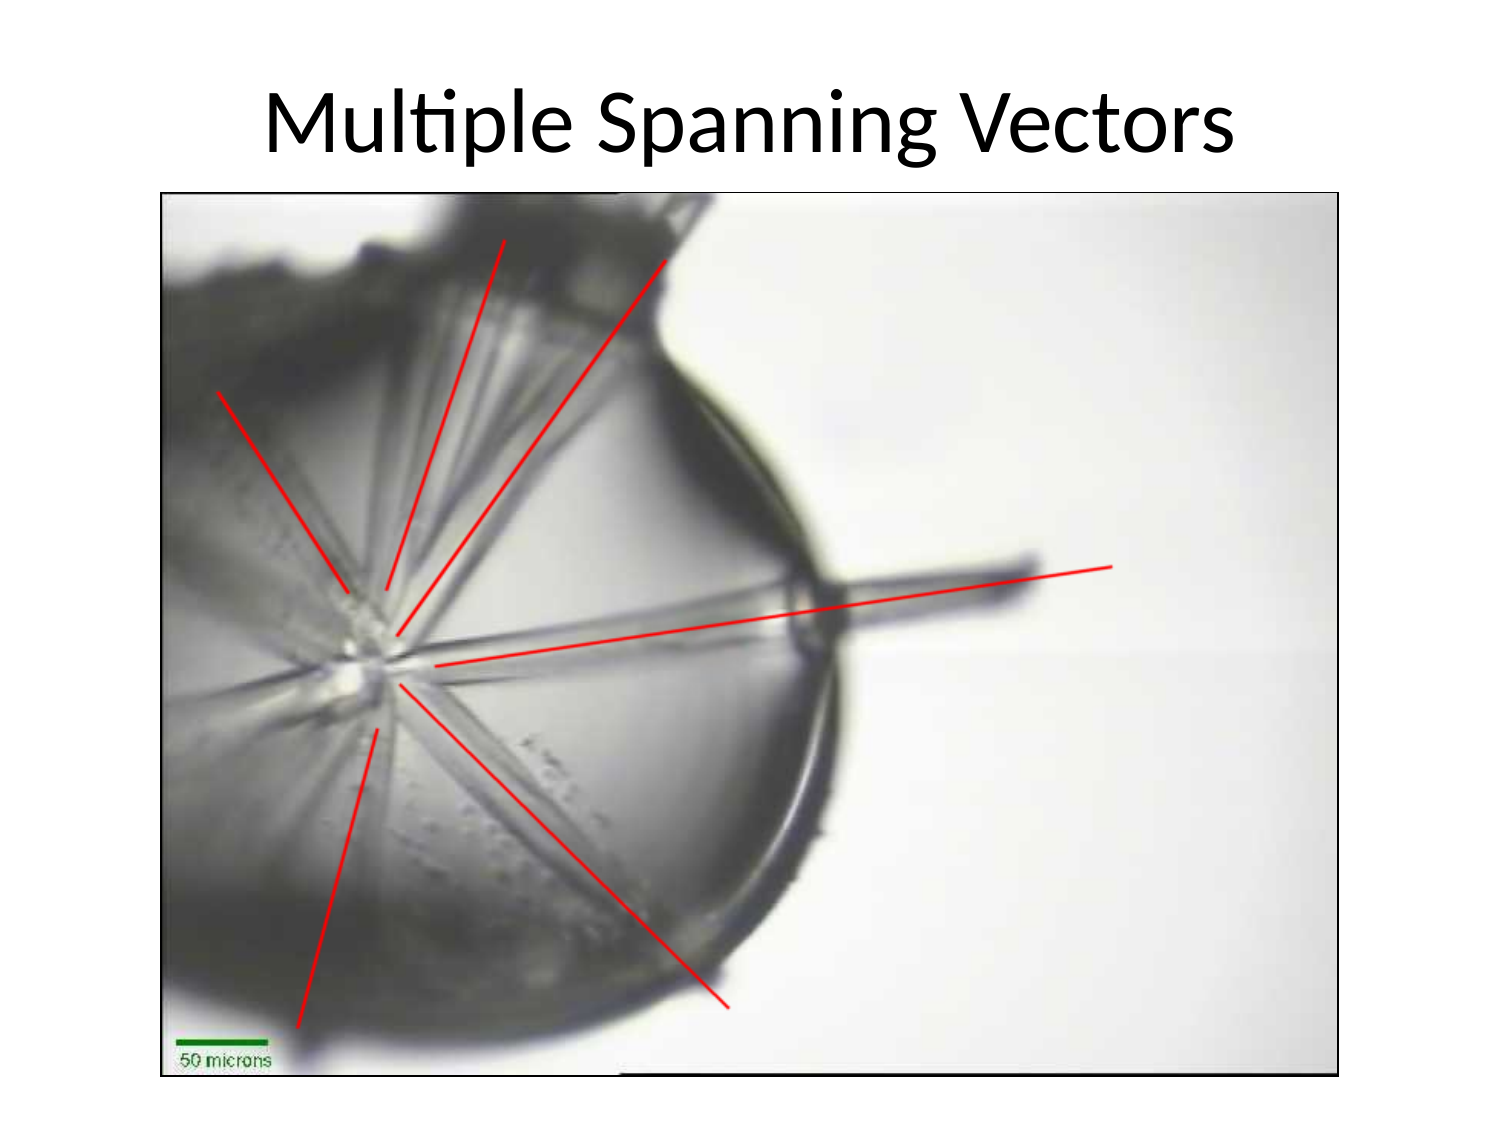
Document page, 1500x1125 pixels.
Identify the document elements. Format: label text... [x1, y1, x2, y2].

title Multiple Spanning Vectors [75, 45, 1425, 188]
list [161, 192, 1338, 1076]
